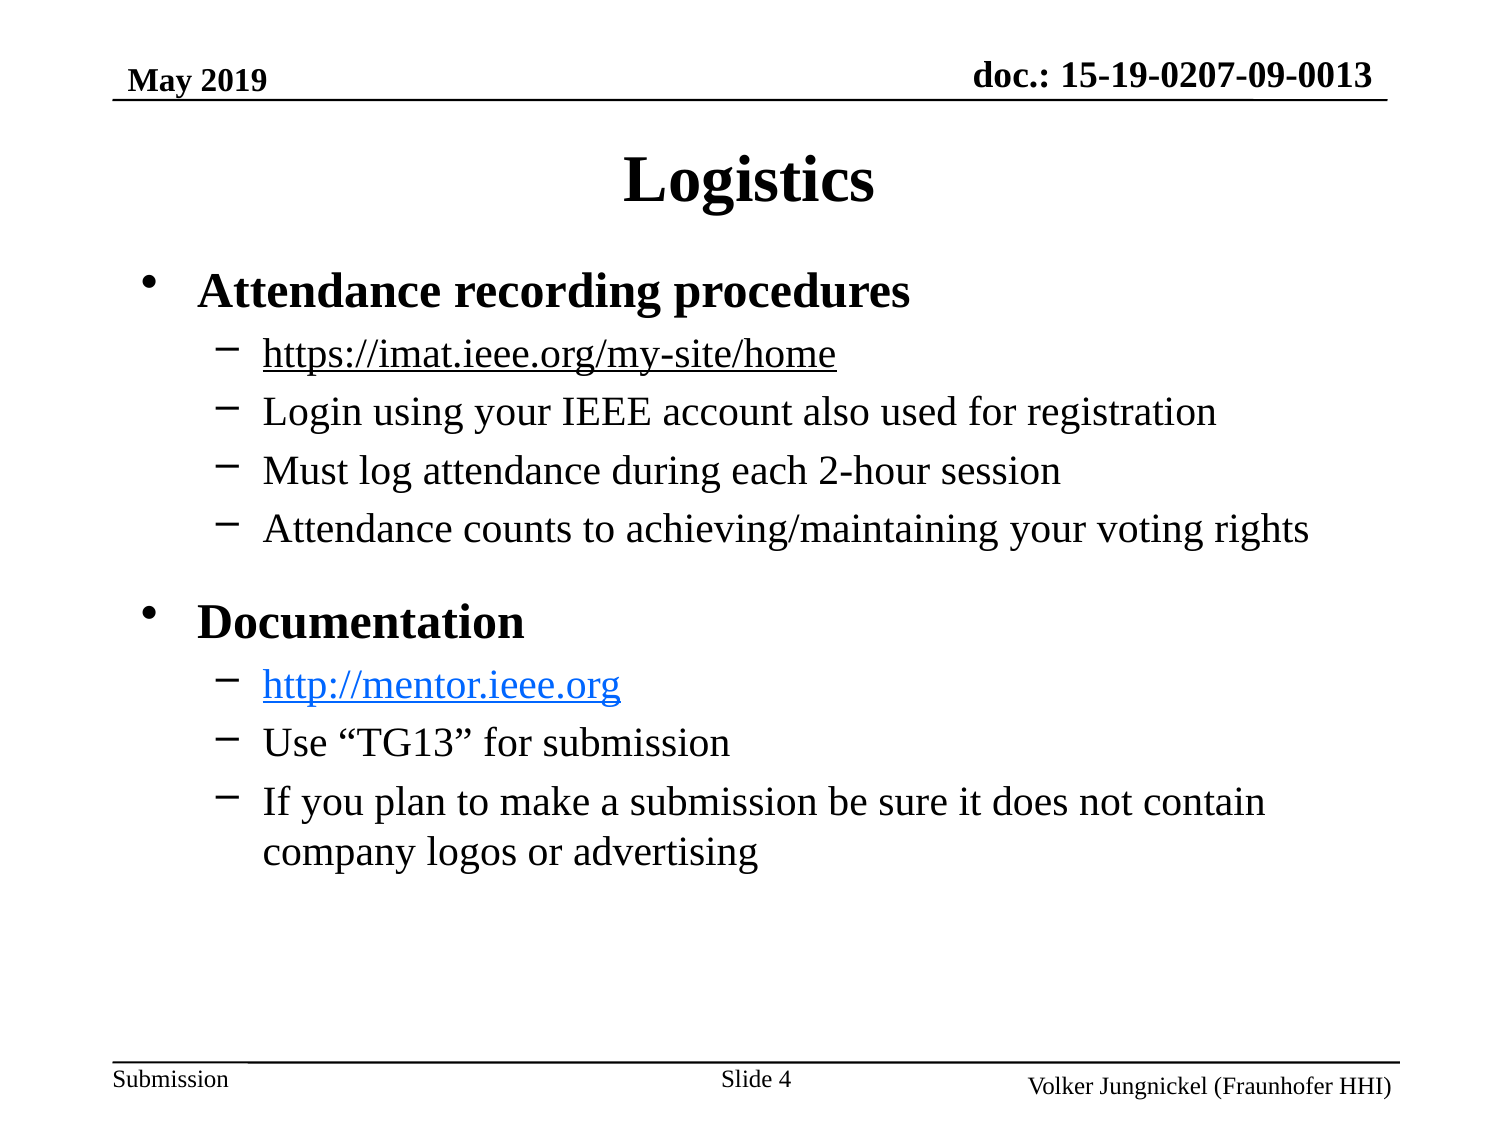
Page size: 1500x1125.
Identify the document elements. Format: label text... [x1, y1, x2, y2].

list Attendance recording procedures https://imat.ieee.org/my-site/home Login using your IEEE account also used for registration Must log attendance during each 2-hour session Attendance counts to achieving/maintaining your voting rights Documentation http://mentor.ieee.org Use “TG13” for submission If you plan to make a submission be sure it does not contain company logos or advertising [125, 249, 1401, 925]
text_box Logistics [112, 87, 1388, 263]
slide_number Slide 4 [712, 1061, 800, 1093]
text_box May 2019 [112, 50, 425, 147]
footer Volker Jungnickel (Fraunhofer HHI) [1012, 1062, 1439, 1100]
